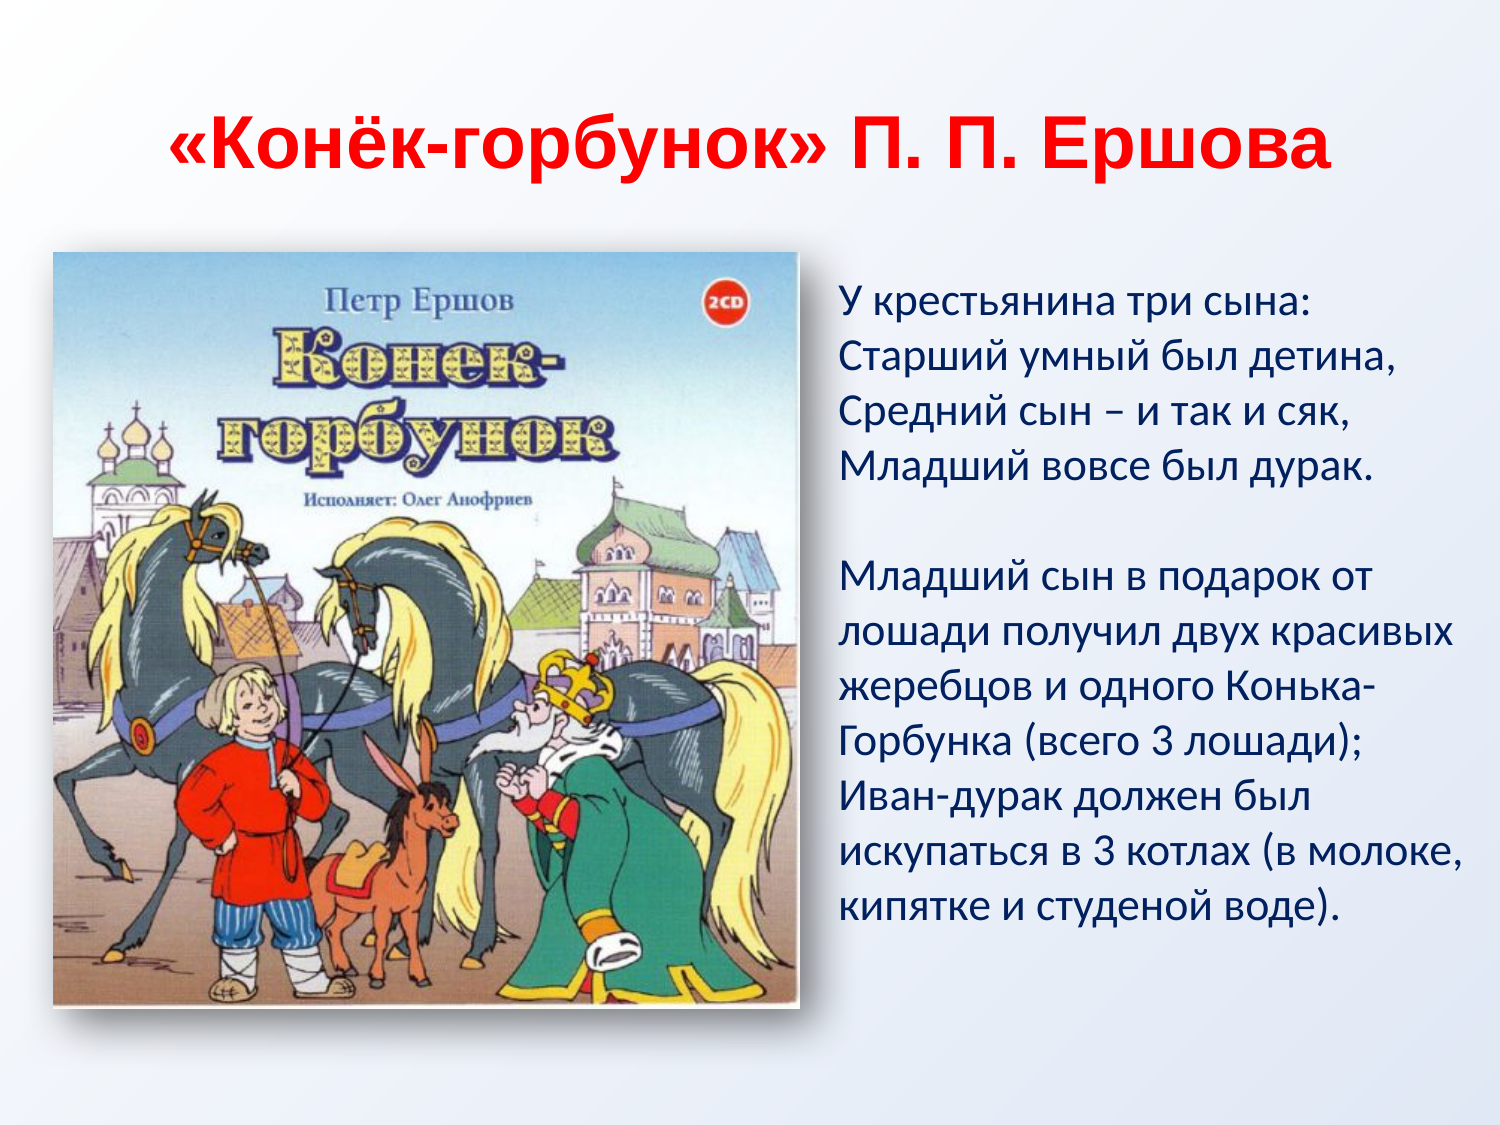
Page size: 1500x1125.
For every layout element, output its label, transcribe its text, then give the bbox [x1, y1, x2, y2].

list У крестьянина три сына: Старший умный был детина, Средний сын – и так и сяк, Младший вовсе был дурак. Младший сын в подарок от лошади получил двух красивых жеребцов и одного Конька-Горбунка (всего 3 лошади); Иван-дурак должен был искупаться в 3 котлах (в молоке, кипятке и студеной воде). [840, 262, 1483, 1005]
title «Конёк-горбунок» П. П. Ершова [75, 45, 1425, 233]
picture [52, 252, 800, 1010]
